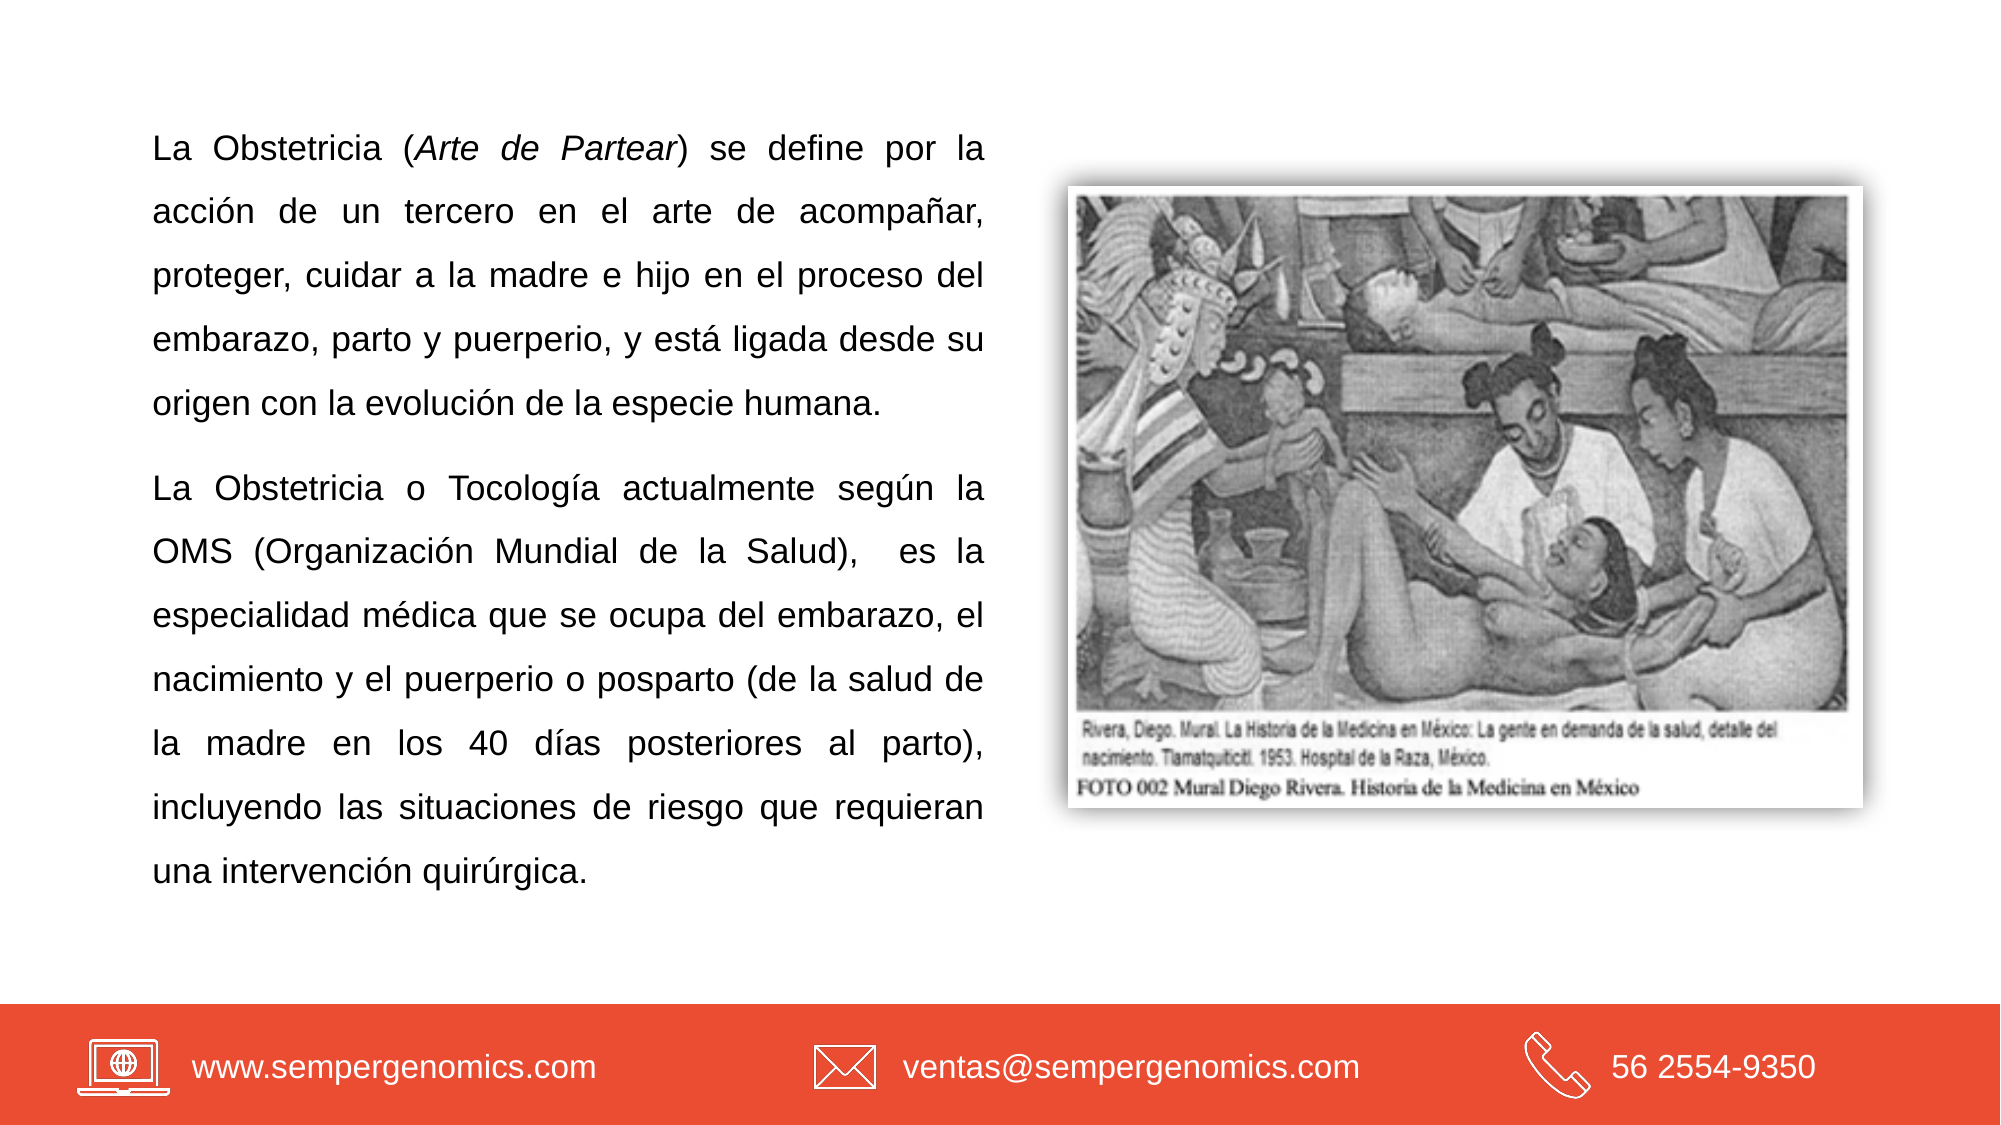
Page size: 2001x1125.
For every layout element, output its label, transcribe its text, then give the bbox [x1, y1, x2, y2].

text_box ventas@sempergenomics.com [888, 1037, 1380, 1093]
text_box 56 2554-9350 [1597, 1037, 2000, 1093]
picture [1517, 1025, 1597, 1105]
list La Obstetricia (Arte de Partear) se define por la acción de un tercero en el arte de acompañar, proteger, cuidar a la madre e hijo en el proceso del embarazo, parto y puerperio, y está ligada desde su origen con la evolución de la especie humana. La Obstetricia o Tocología actualmente según la OMS (Organización Mundial de la Salud), es la especialidad médica que se ocupa del embarazo, el nacimiento y el puerperio o posparto (de la salud de la madre en los 40 días posteriores al parto), incluyendo las situaciones de riesgo que requieran una intervención quirúrgica. [137, 95, 1000, 898]
picture [75, 1018, 172, 1116]
picture [1068, 186, 1863, 808]
text_box www.sempergenomics.com [177, 1037, 630, 1093]
text_box [0, 1004, 2000, 1125]
picture [806, 1028, 884, 1106]
